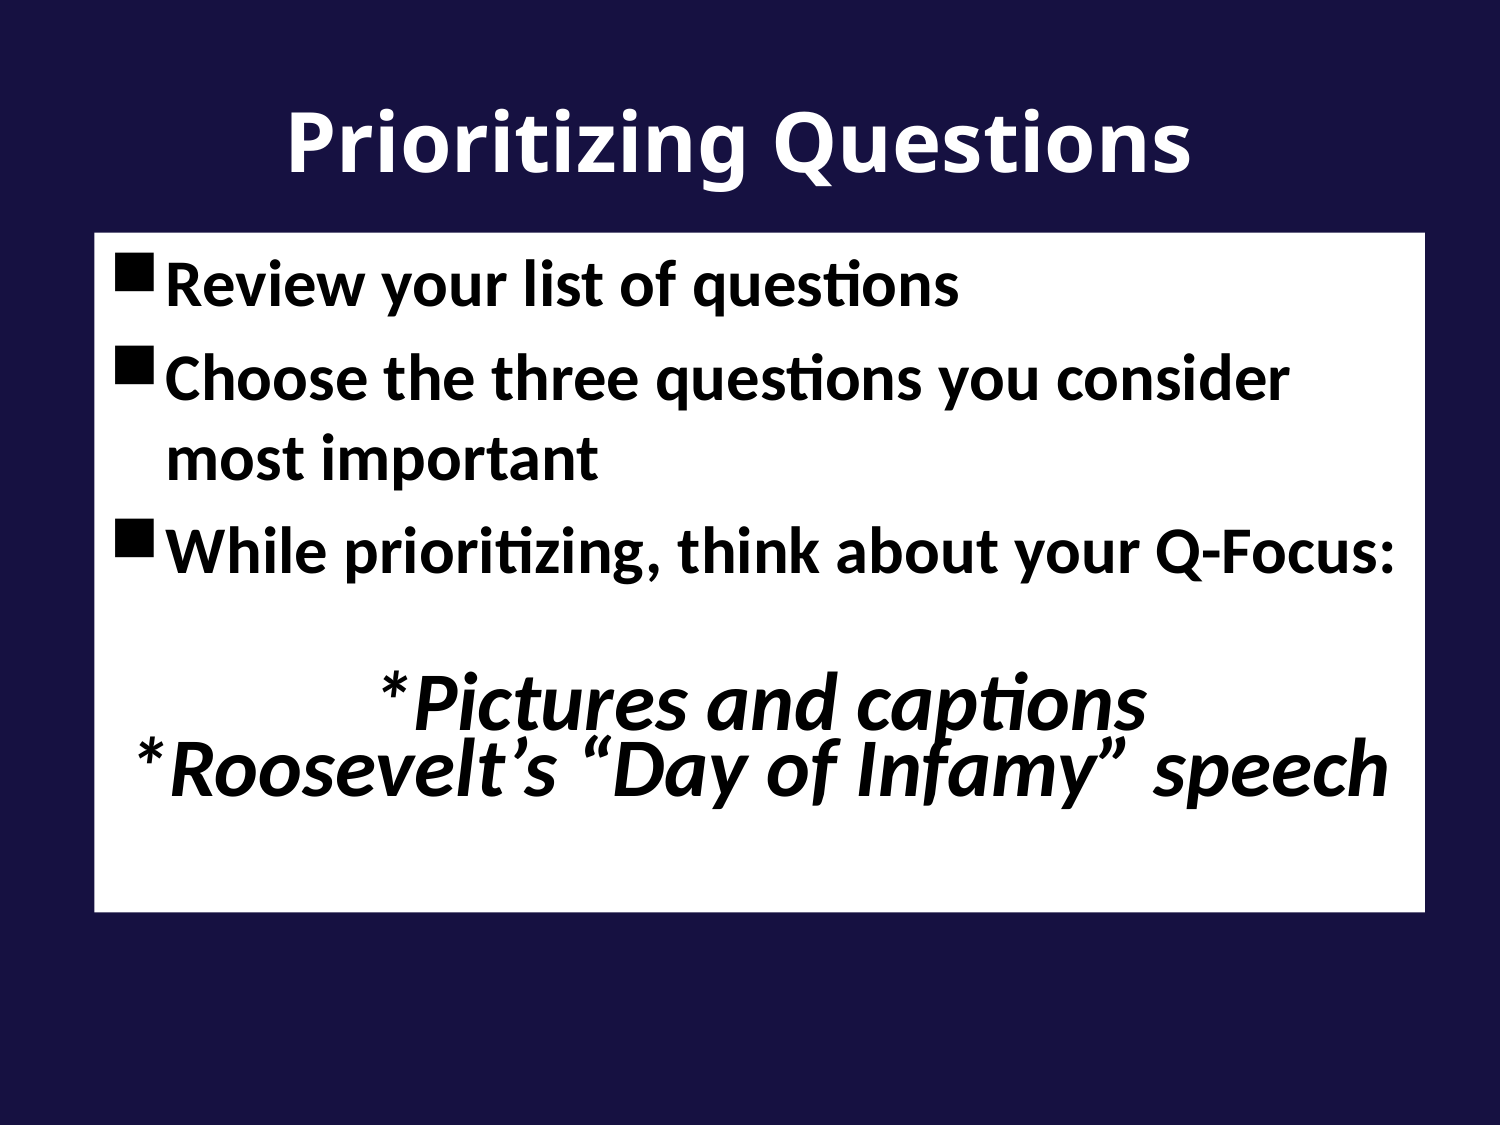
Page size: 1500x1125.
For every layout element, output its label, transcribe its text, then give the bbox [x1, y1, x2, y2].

title Prioritizing Questions [75, 45, 1425, 233]
list Review your list of questions Choose the three questions you consider most important While prioritizing, think about your Q-Focus: *Pictures and captions *Roosevelt’s “Day of Infamy” speech [94, 232, 1425, 913]
